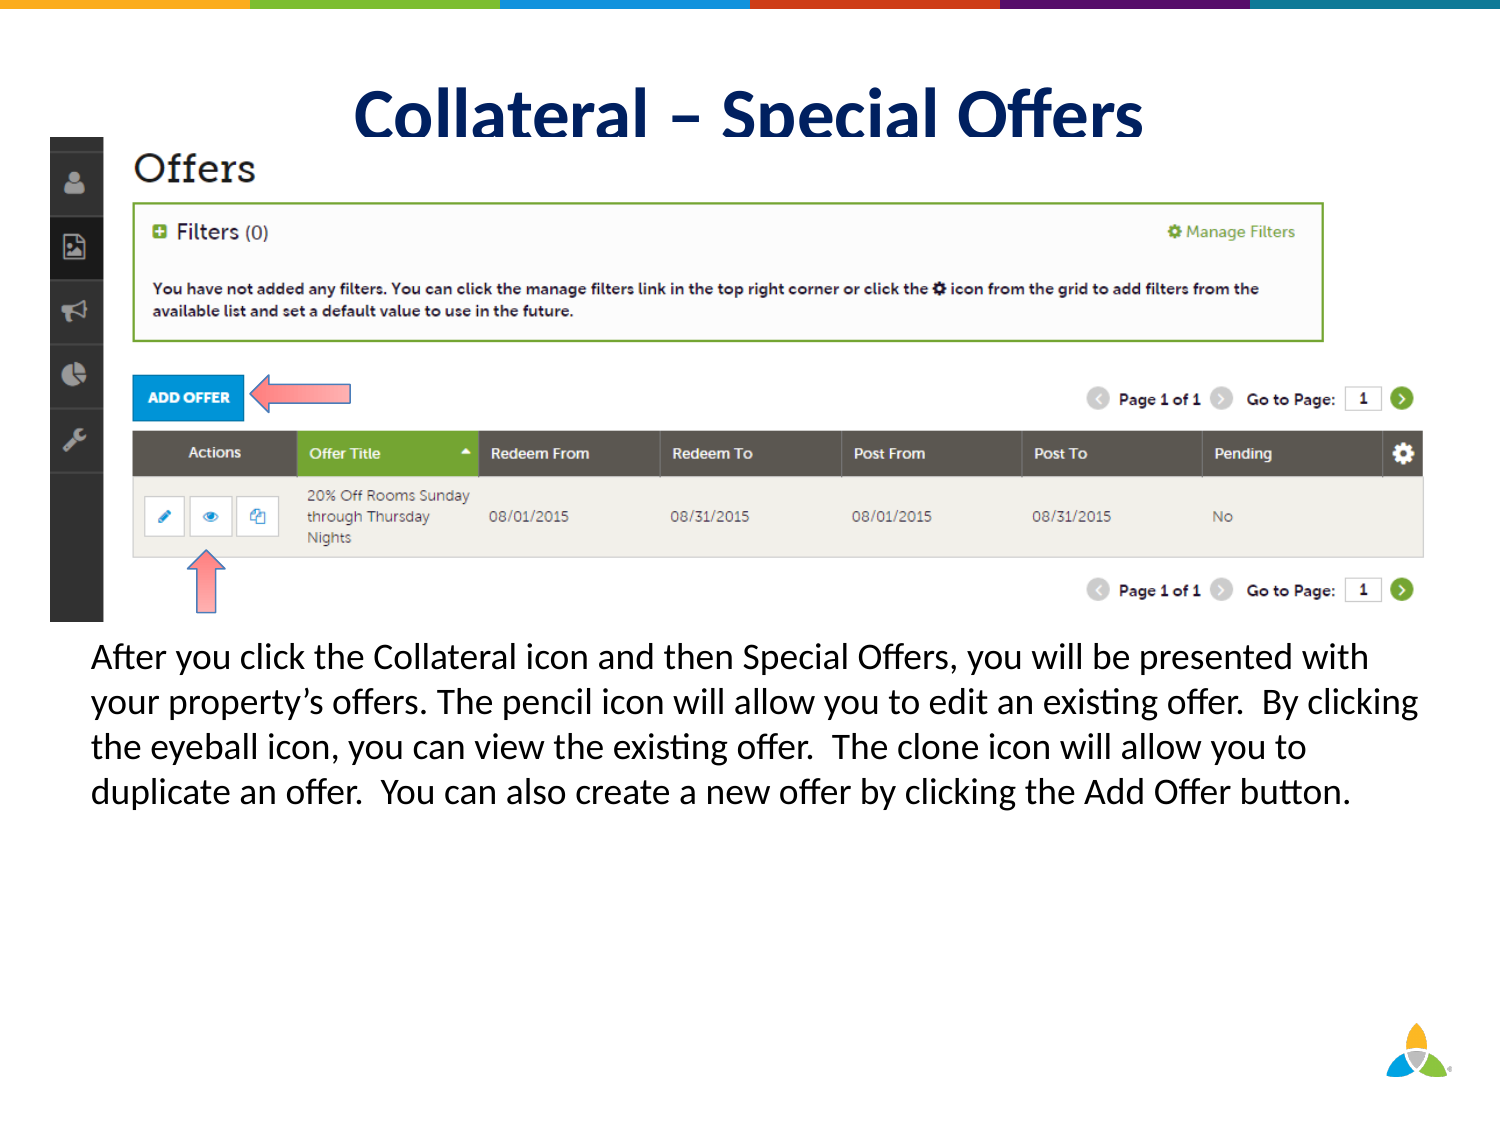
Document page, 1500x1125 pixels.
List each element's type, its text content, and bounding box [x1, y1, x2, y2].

picture [49, 137, 1438, 622]
list Collateral – Special Offers [112, 50, 1388, 125]
text_box After you click the Collateral icon and then Special Offers, you will be presented with your property’s offers. The pencil icon will allow you to edit an existing offer. By clicking the eyeball icon, you can view the existing offer. The clone icon will allow you to duplicate an offer. You can also create a new offer by clicking the Add Offer button. [75, 624, 1449, 822]
picture [1381, 1023, 1452, 1077]
